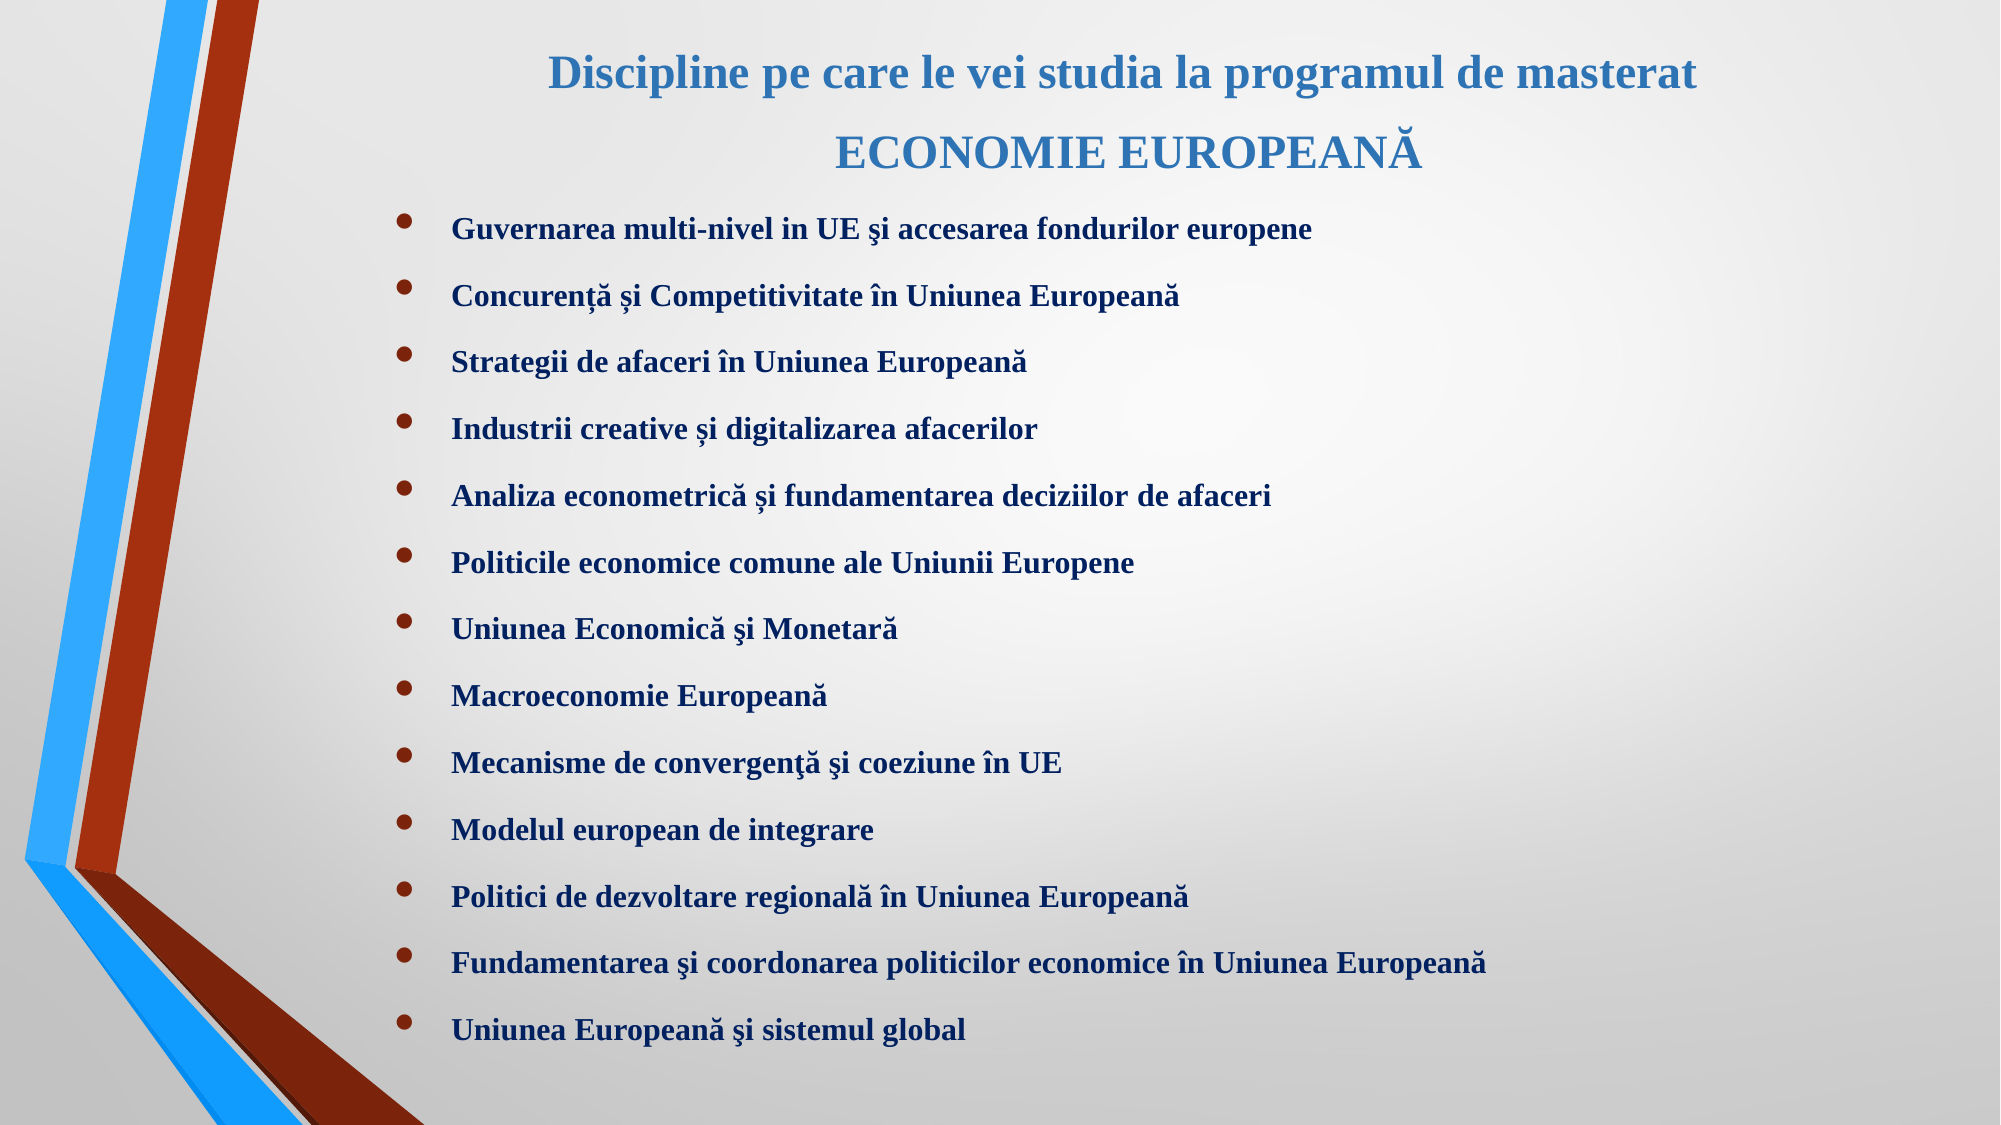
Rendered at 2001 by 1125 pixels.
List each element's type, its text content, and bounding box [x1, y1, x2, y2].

text_box Discipline pe care le vei studia la programul de masterat ECONOMIE EUROPEANĂ Guvernarea multi-nivel in UE şi accesarea fondurilor europene Concurență și Competitivitate în Uniunea Europeană Strategii de afaceri în Uniunea Europeană Industrii creative și digitalizarea afacerilor Analiza econometrică și fundamentarea deciziilor de afaceri Politicile economice comune ale Uniunii Europene Uniunea Economică şi Monetară Macroeconomie Europeană Mecanisme de convergenţă şi coeziune în UE Modelul european de integrare Politici de dezvoltare regională în Uniunea Europeană Fundamentarea şi coordonarea politicilor economice în Uniunea Europeană Uniunea Europeană şi sistemul global [381, 24, 1878, 1078]
